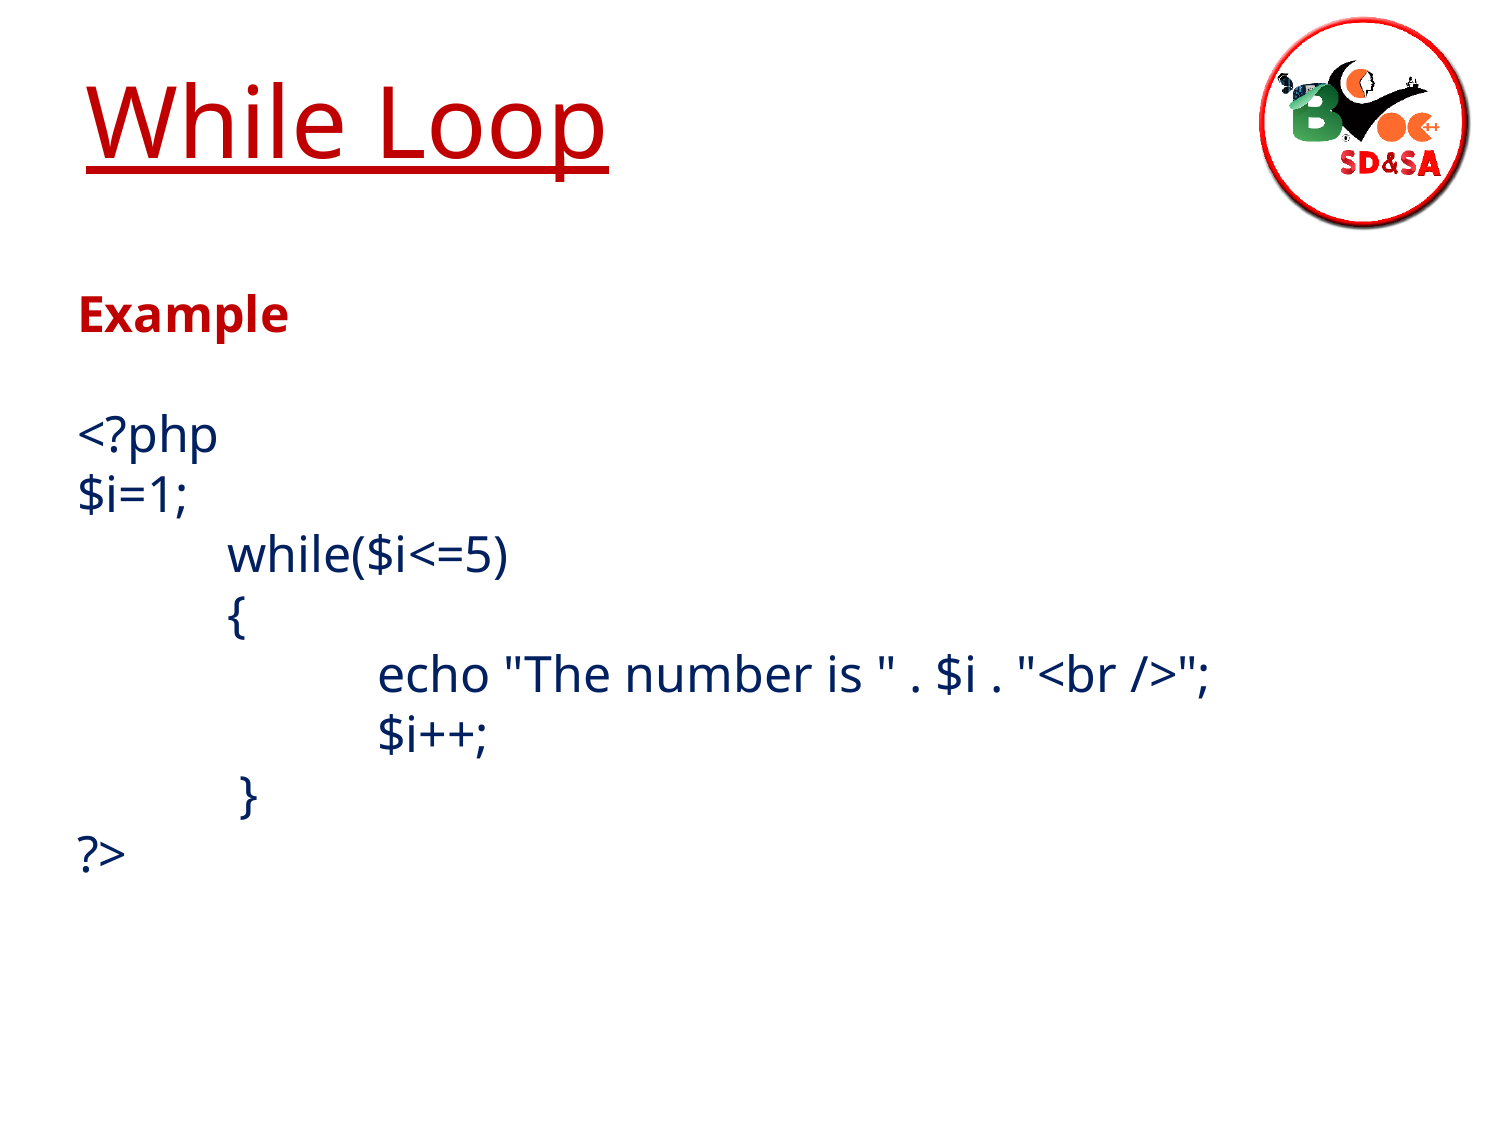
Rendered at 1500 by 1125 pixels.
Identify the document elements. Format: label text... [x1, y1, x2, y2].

text_box Example <?php $i=1; while($i<=5) { echo "The number is " . $i . "<br />"; $i++; } ?> [62, 274, 1350, 1010]
title While Loop [37, 50, 688, 188]
picture [1243, 0, 1495, 252]
